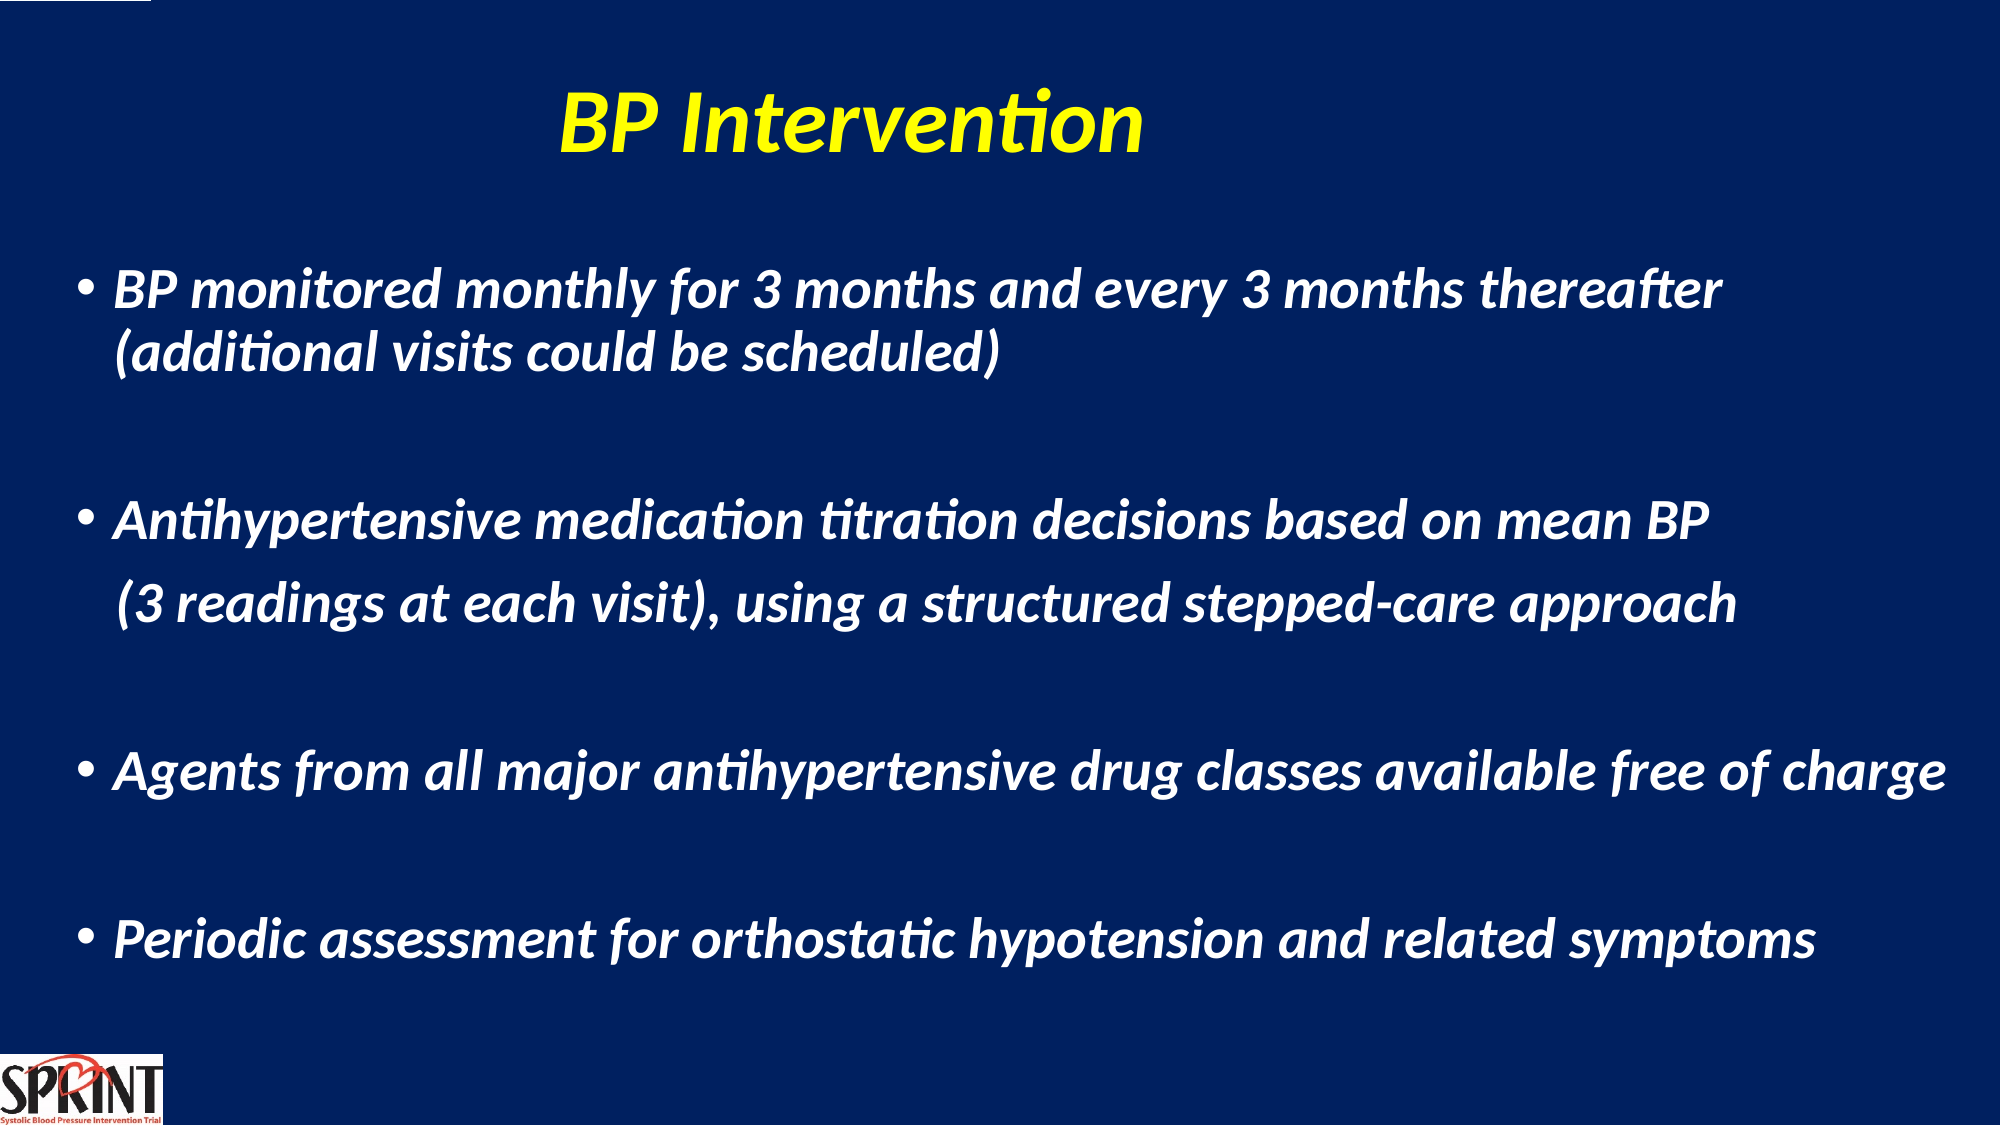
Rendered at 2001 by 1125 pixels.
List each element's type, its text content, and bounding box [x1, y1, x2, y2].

list BP monitored monthly for 3 months and every 3 months thereafter (additional visits could be scheduled) Antihypertensive medication titration decisions based on mean BP (3 readings at each visit), using a structured stepped-care approach Agents from all major antihypertensive drug classes available free of charge Periodic assessment for orthostatic hypotension and related symptoms [60, 250, 1974, 1125]
title BP Intervention [543, 67, 1431, 179]
picture [0, 1054, 163, 1125]
